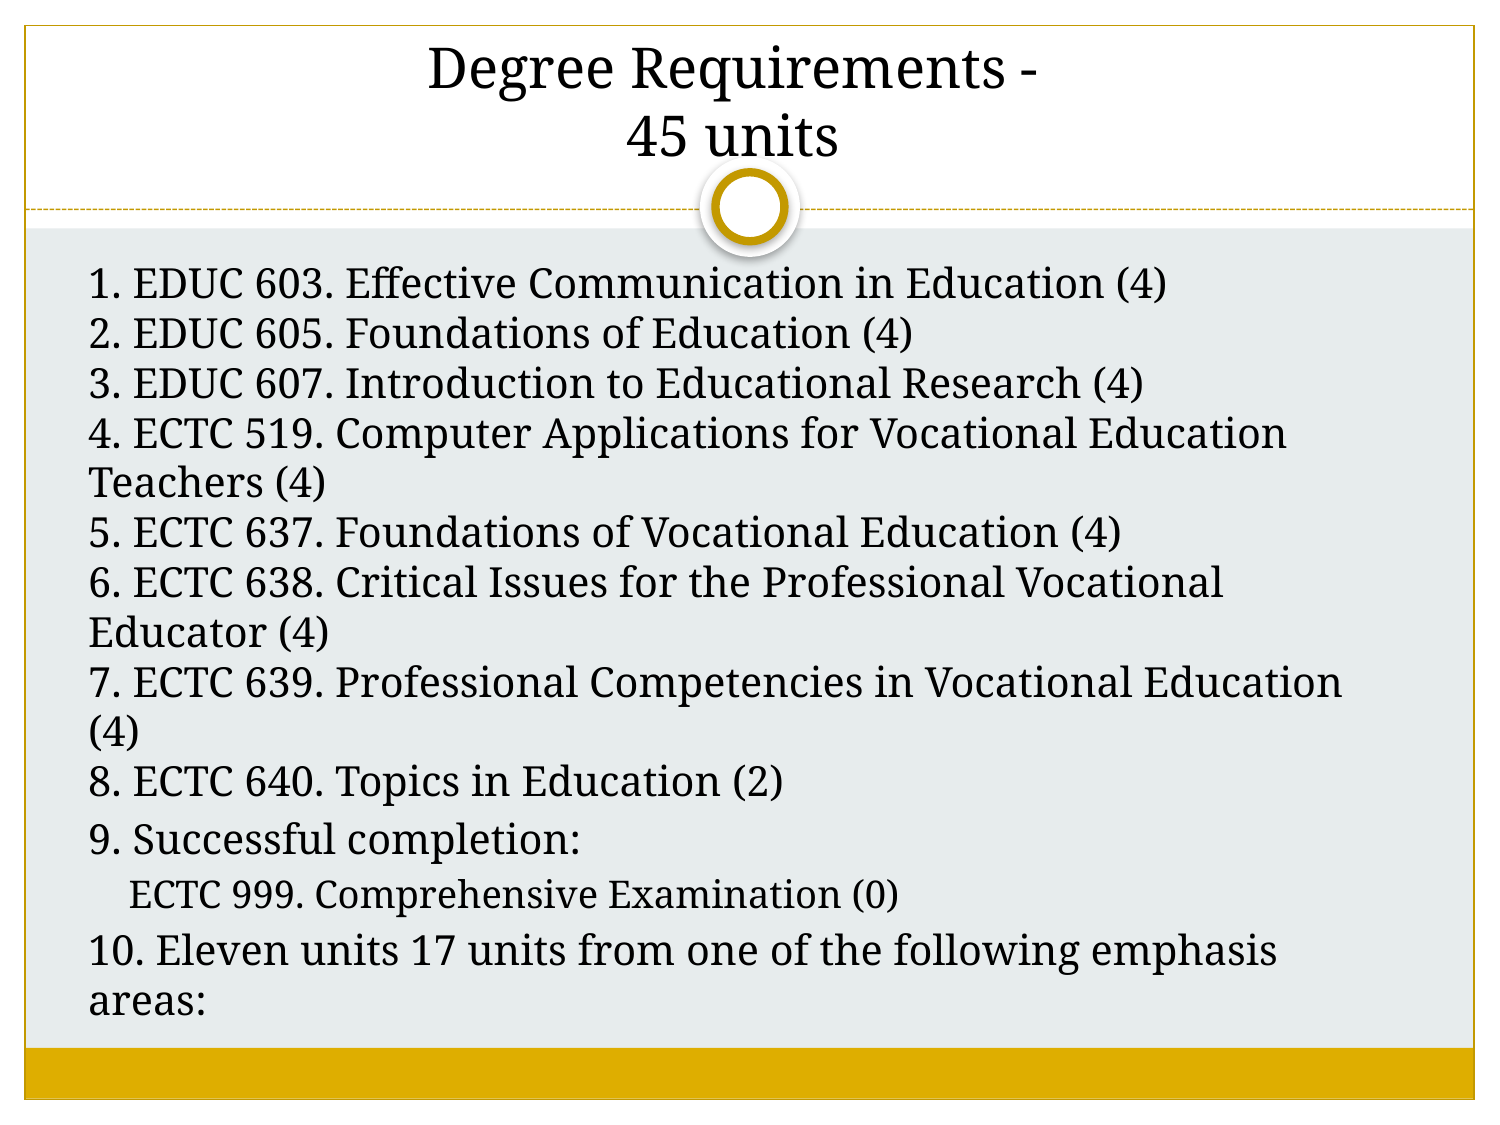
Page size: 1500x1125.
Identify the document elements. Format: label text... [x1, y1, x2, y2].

list 1. EDUC 603. Effective Communication in Education (4) 2. EDUC 605. Foundations of Education (4) 3. EDUC 607. Introduction to Educational Research (4) 4. ECTC 519. Computer Applications for Vocational Education Teachers (4) 5. ECTC 637. Foundations of Vocational Education (4) 6. ECTC 638. Critical Issues for the Professional Vocational Educator (4) 7. ECTC 639. Professional Competencies in Vocational Education (4) 8. ECTC 640. Topics in Education (2) 9. Successful completion: ECTC 999. Comprehensive Examination (0) 10. Eleven units 17 units from one of the following emphasis areas: [73, 249, 1416, 1038]
title Degree Requirements - 45 units [62, 24, 1405, 175]
